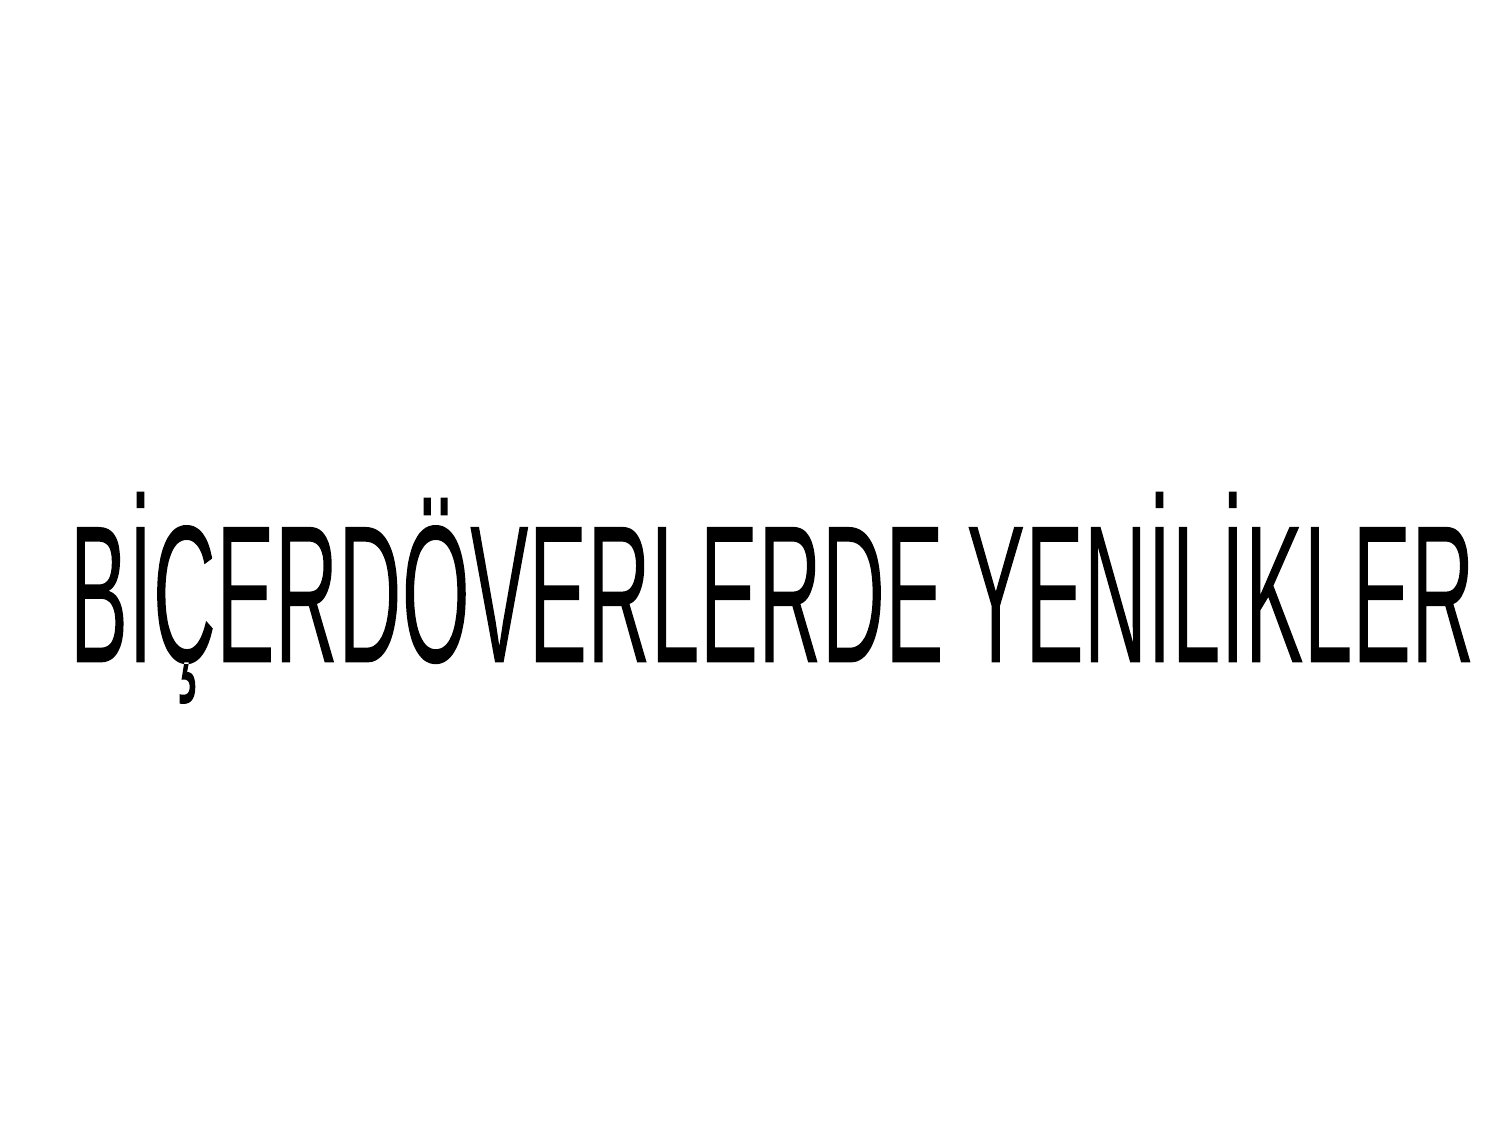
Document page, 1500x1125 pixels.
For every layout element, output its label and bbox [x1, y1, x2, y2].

list [76, 267, 1425, 1087]
